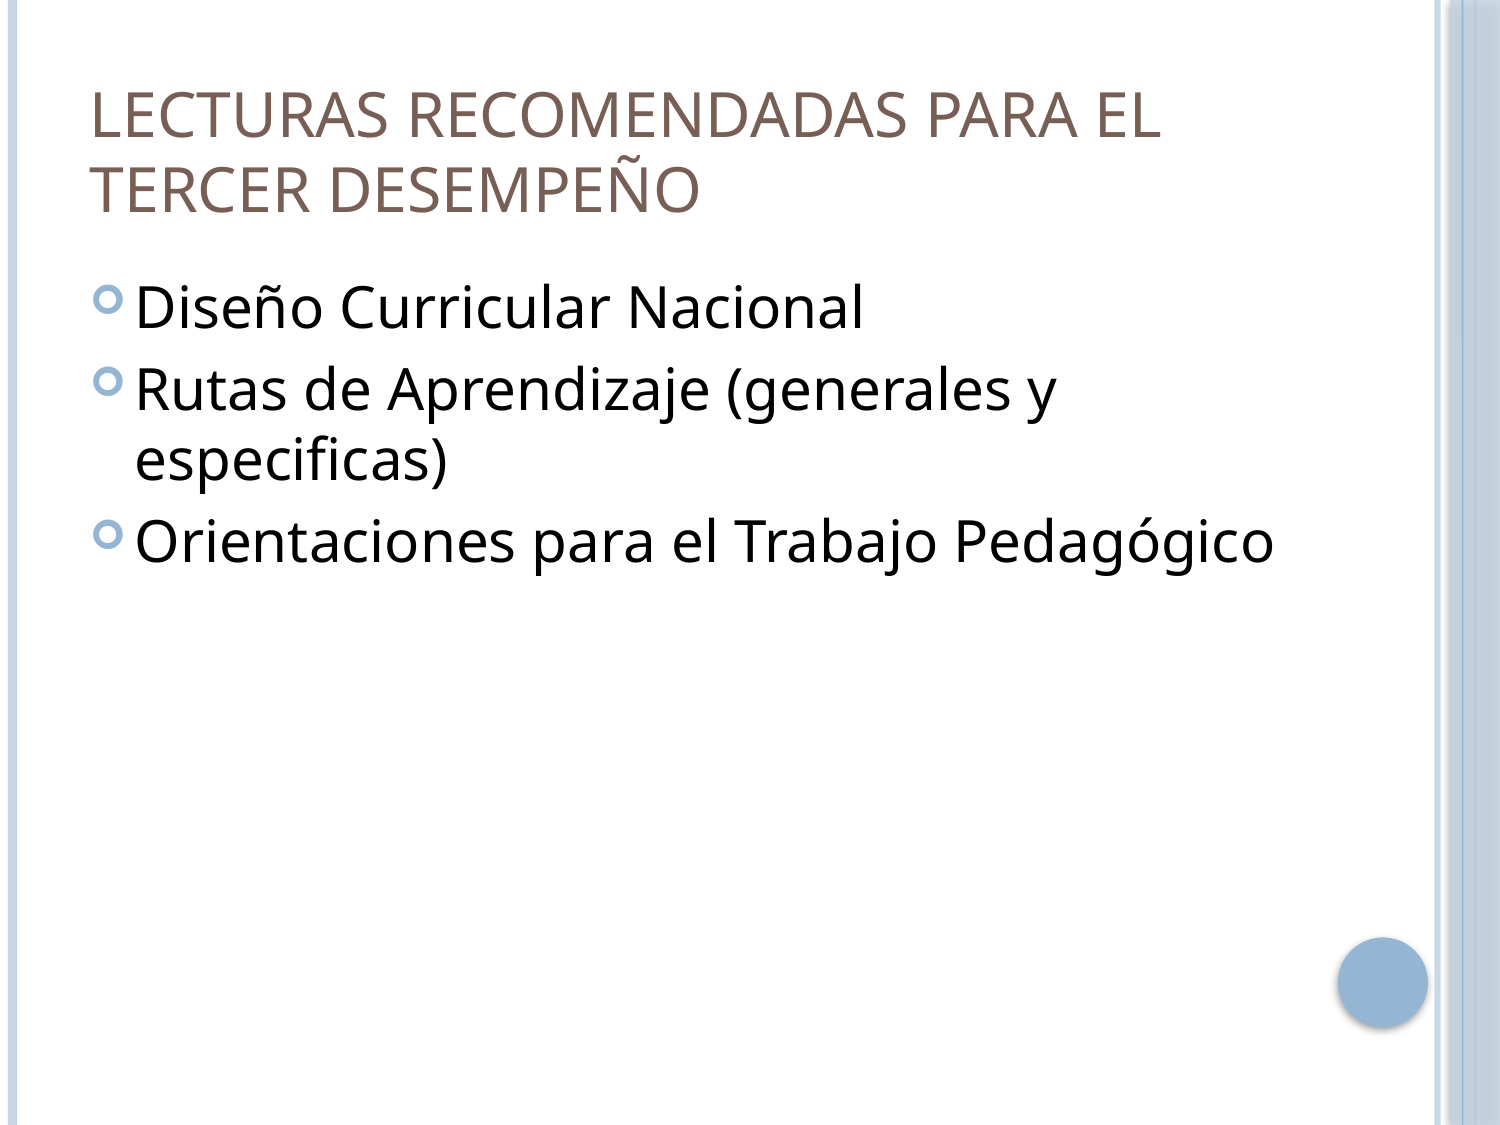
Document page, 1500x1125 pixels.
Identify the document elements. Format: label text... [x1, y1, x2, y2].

title Lecturas recomendadas para el tercer desempeño [75, 45, 1300, 233]
list Diseño Curricular Nacional Rutas de Aprendizaje (generales y especificas) Orientaciones para el Trabajo Pedagógico [75, 262, 1300, 1062]
